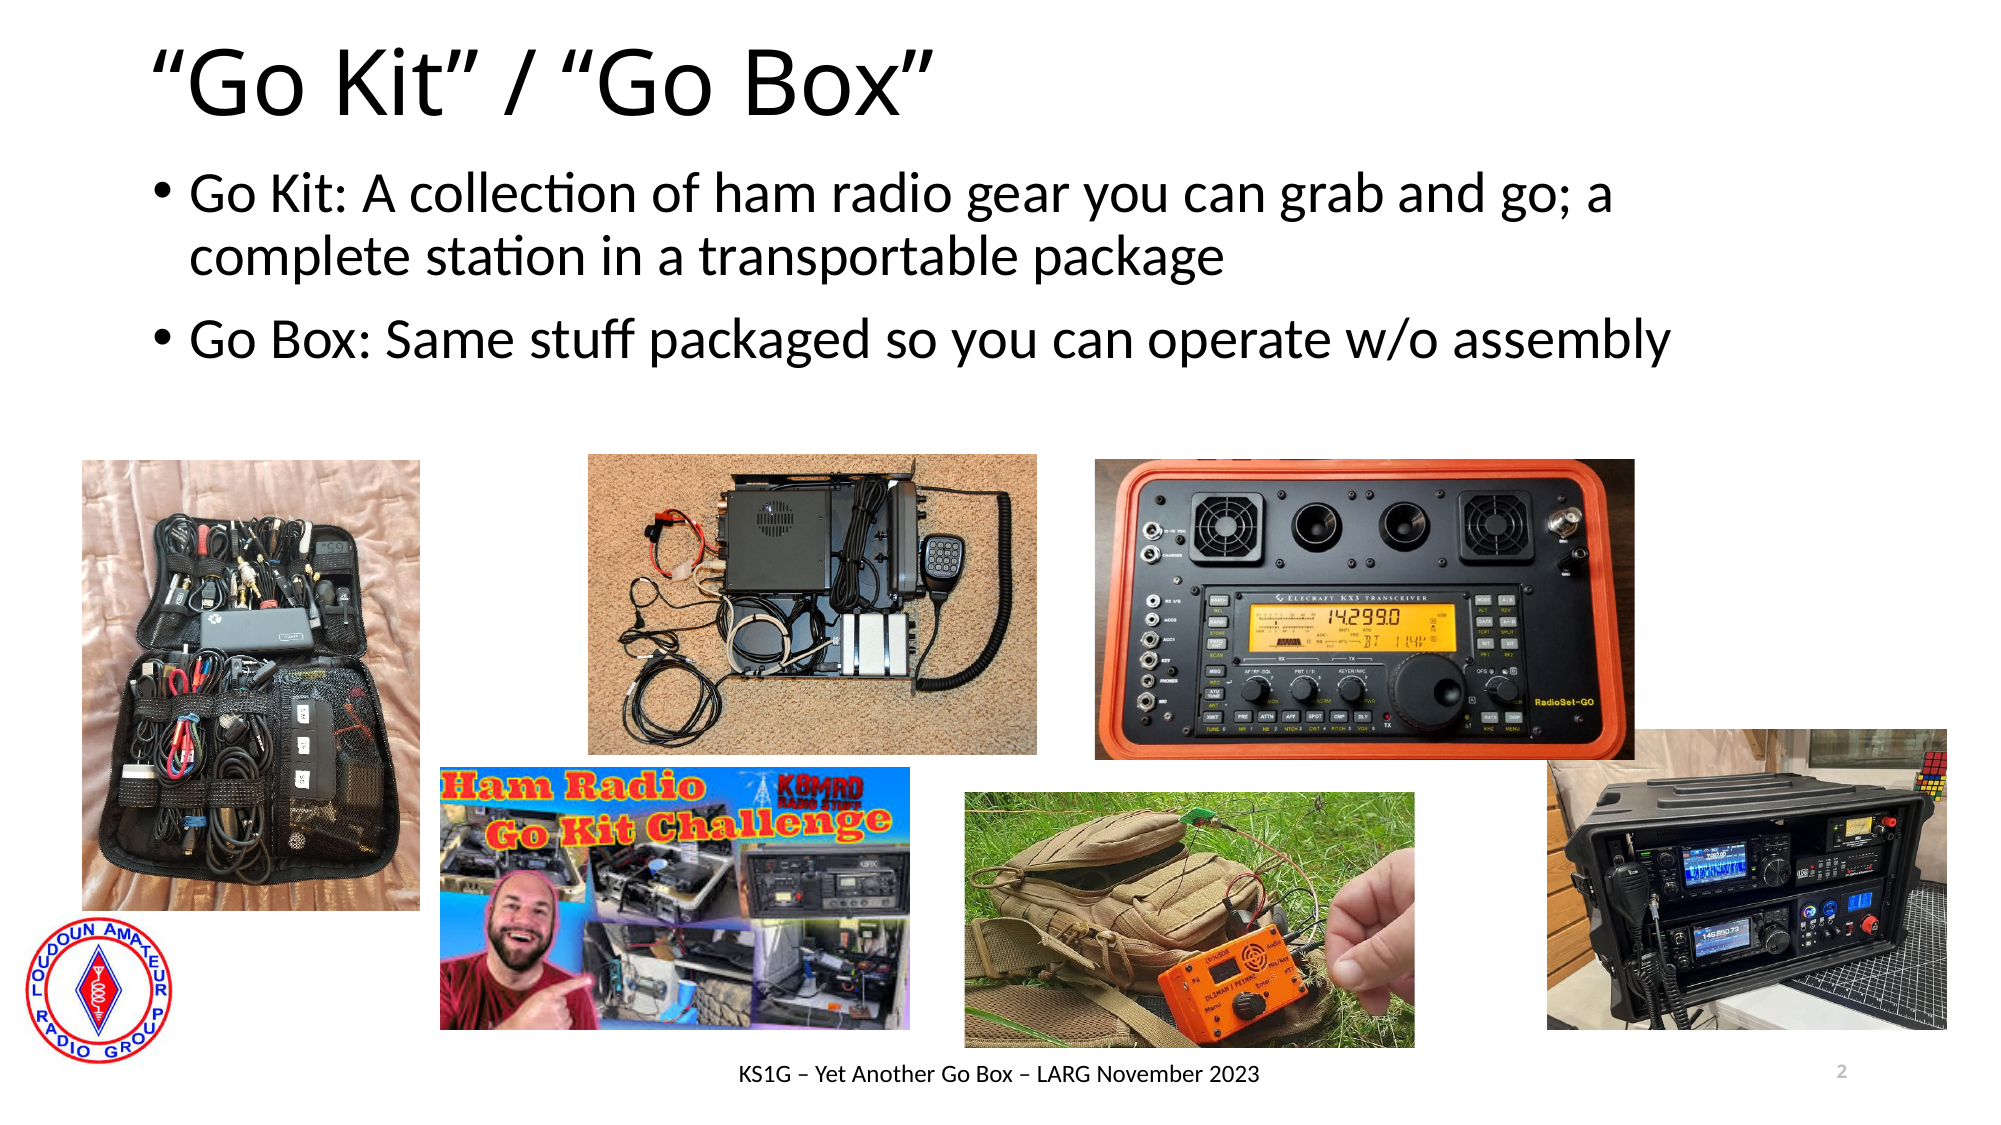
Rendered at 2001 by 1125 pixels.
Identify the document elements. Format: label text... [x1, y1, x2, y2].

picture [82, 460, 420, 911]
picture [24, 915, 175, 1066]
title “Go Kit” / “Go Box” [137, 17, 1863, 154]
list Go Kit: A collection of ham radio gear you can grab and go; a complete station in a transportable package Go Box: Same stuff packaged so you can operate w/o assembly [137, 154, 1863, 971]
picture [440, 767, 910, 1030]
picture [1094, 459, 1948, 1030]
footer KS1G – Yet Another Go Box – LARG November 2023 [662, 1042, 1338, 1103]
picture [588, 454, 1037, 755]
picture [964, 792, 1415, 1048]
slide_number 2 [1412, 1042, 1863, 1103]
